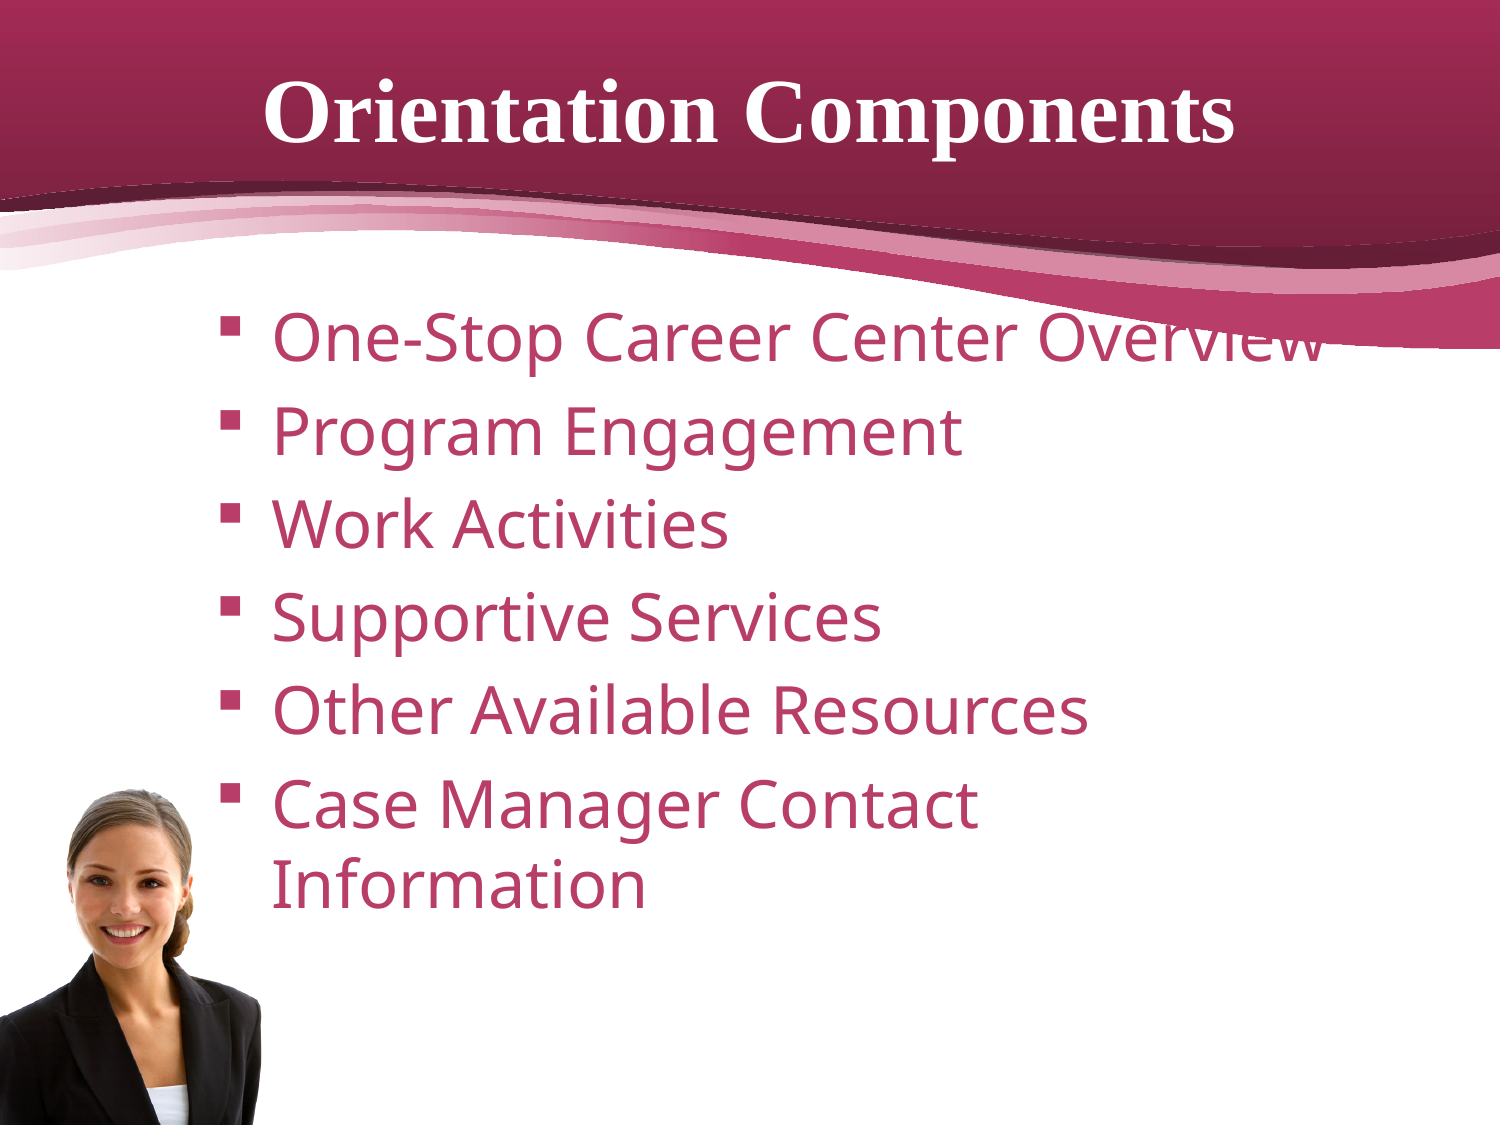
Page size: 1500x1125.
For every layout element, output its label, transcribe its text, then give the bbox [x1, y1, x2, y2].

picture [0, 786, 263, 1125]
list One-Stop Career Center Overview Program Engagement Work Activities Supportive Services Other Available Resources Case Manager Contact Information [200, 287, 1388, 1005]
title Orientation Components [75, 12, 1425, 200]
